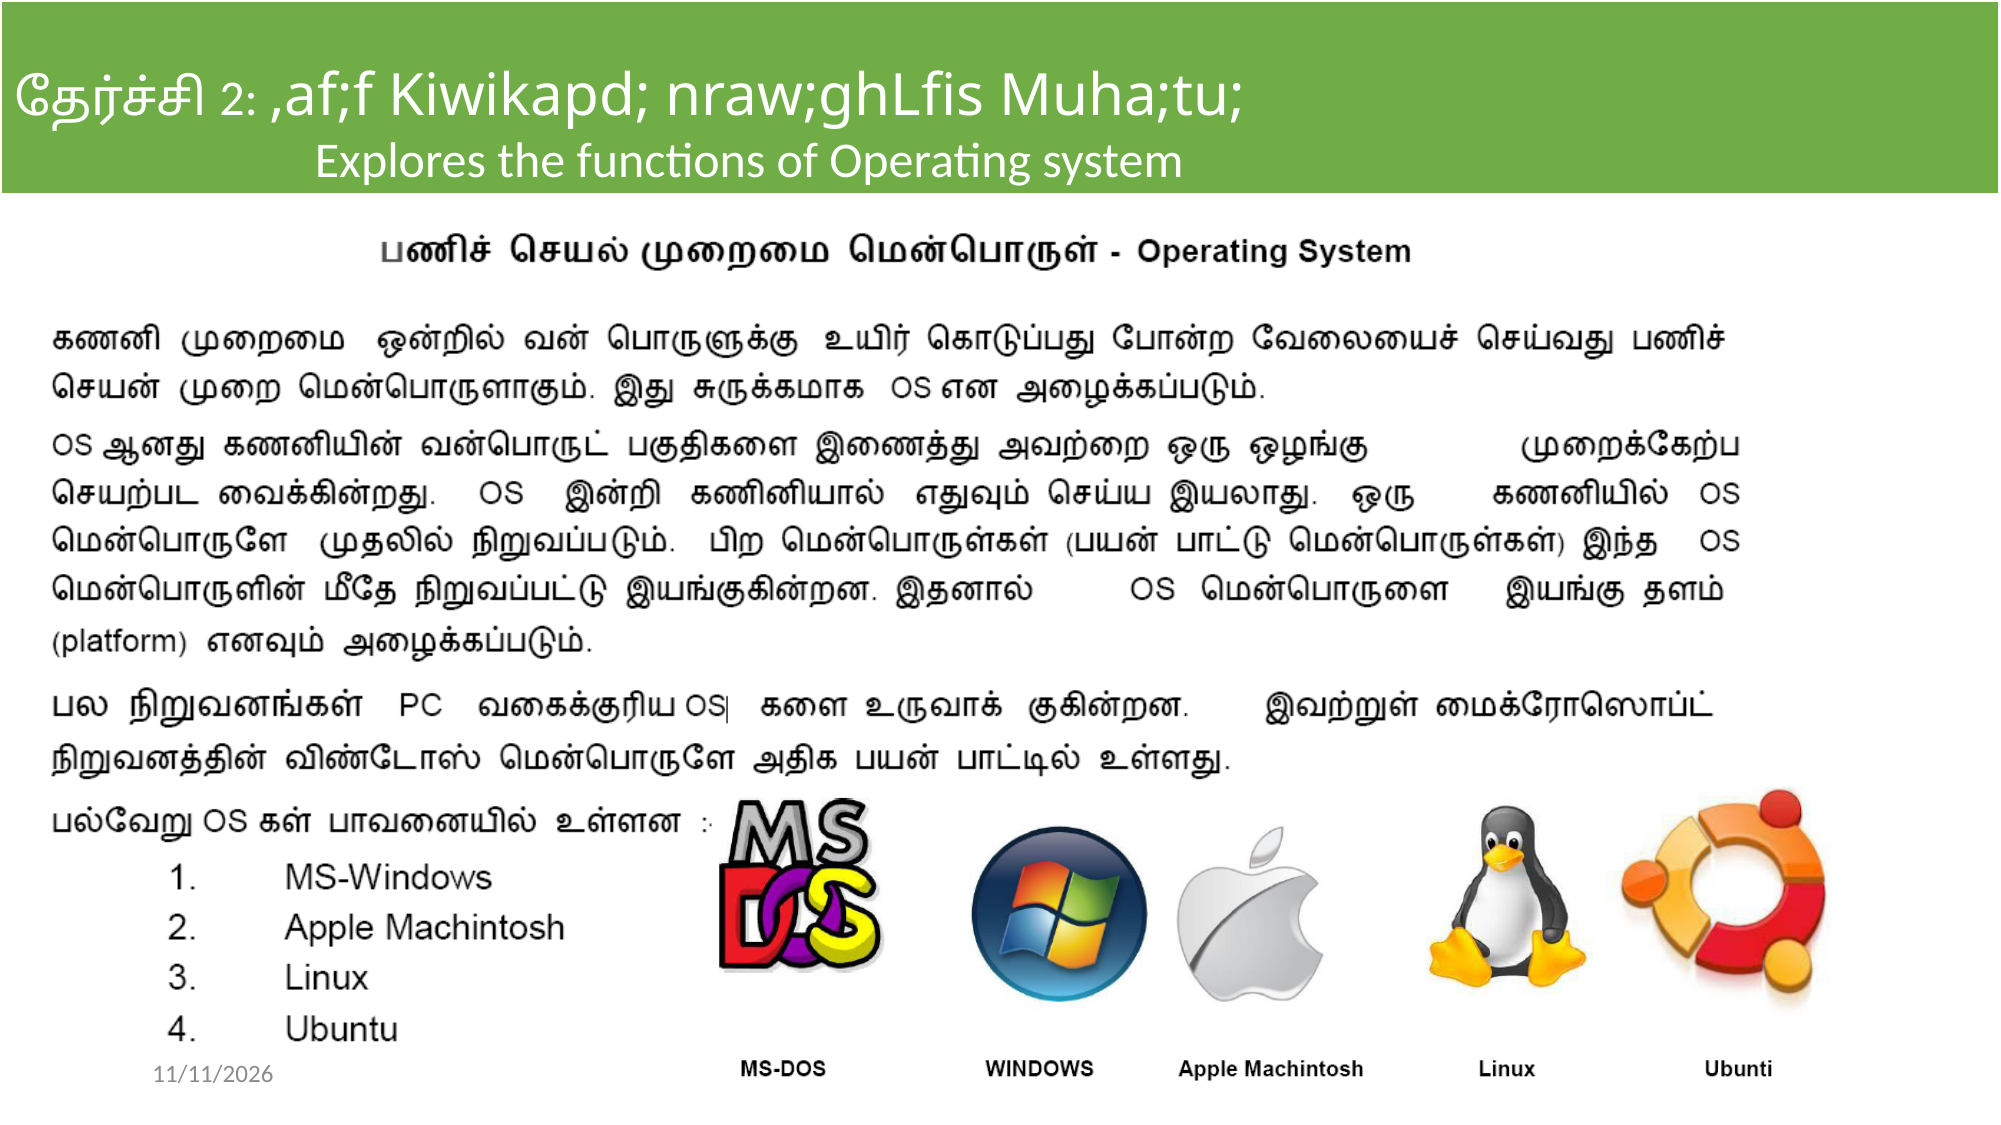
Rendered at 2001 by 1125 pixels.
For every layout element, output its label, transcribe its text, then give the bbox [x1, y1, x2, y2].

picture [38, 225, 1841, 1092]
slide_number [137, 1053, 588, 1103]
text_box தேர்ச்சி 2: ,af;f Kiwikapd; nraw;ghLfis Muha;tu; Explores the functions of Operating system [0, 0, 2000, 196]
footer Prepared by Mrs.J.Kalakaran [662, 1053, 1338, 1103]
